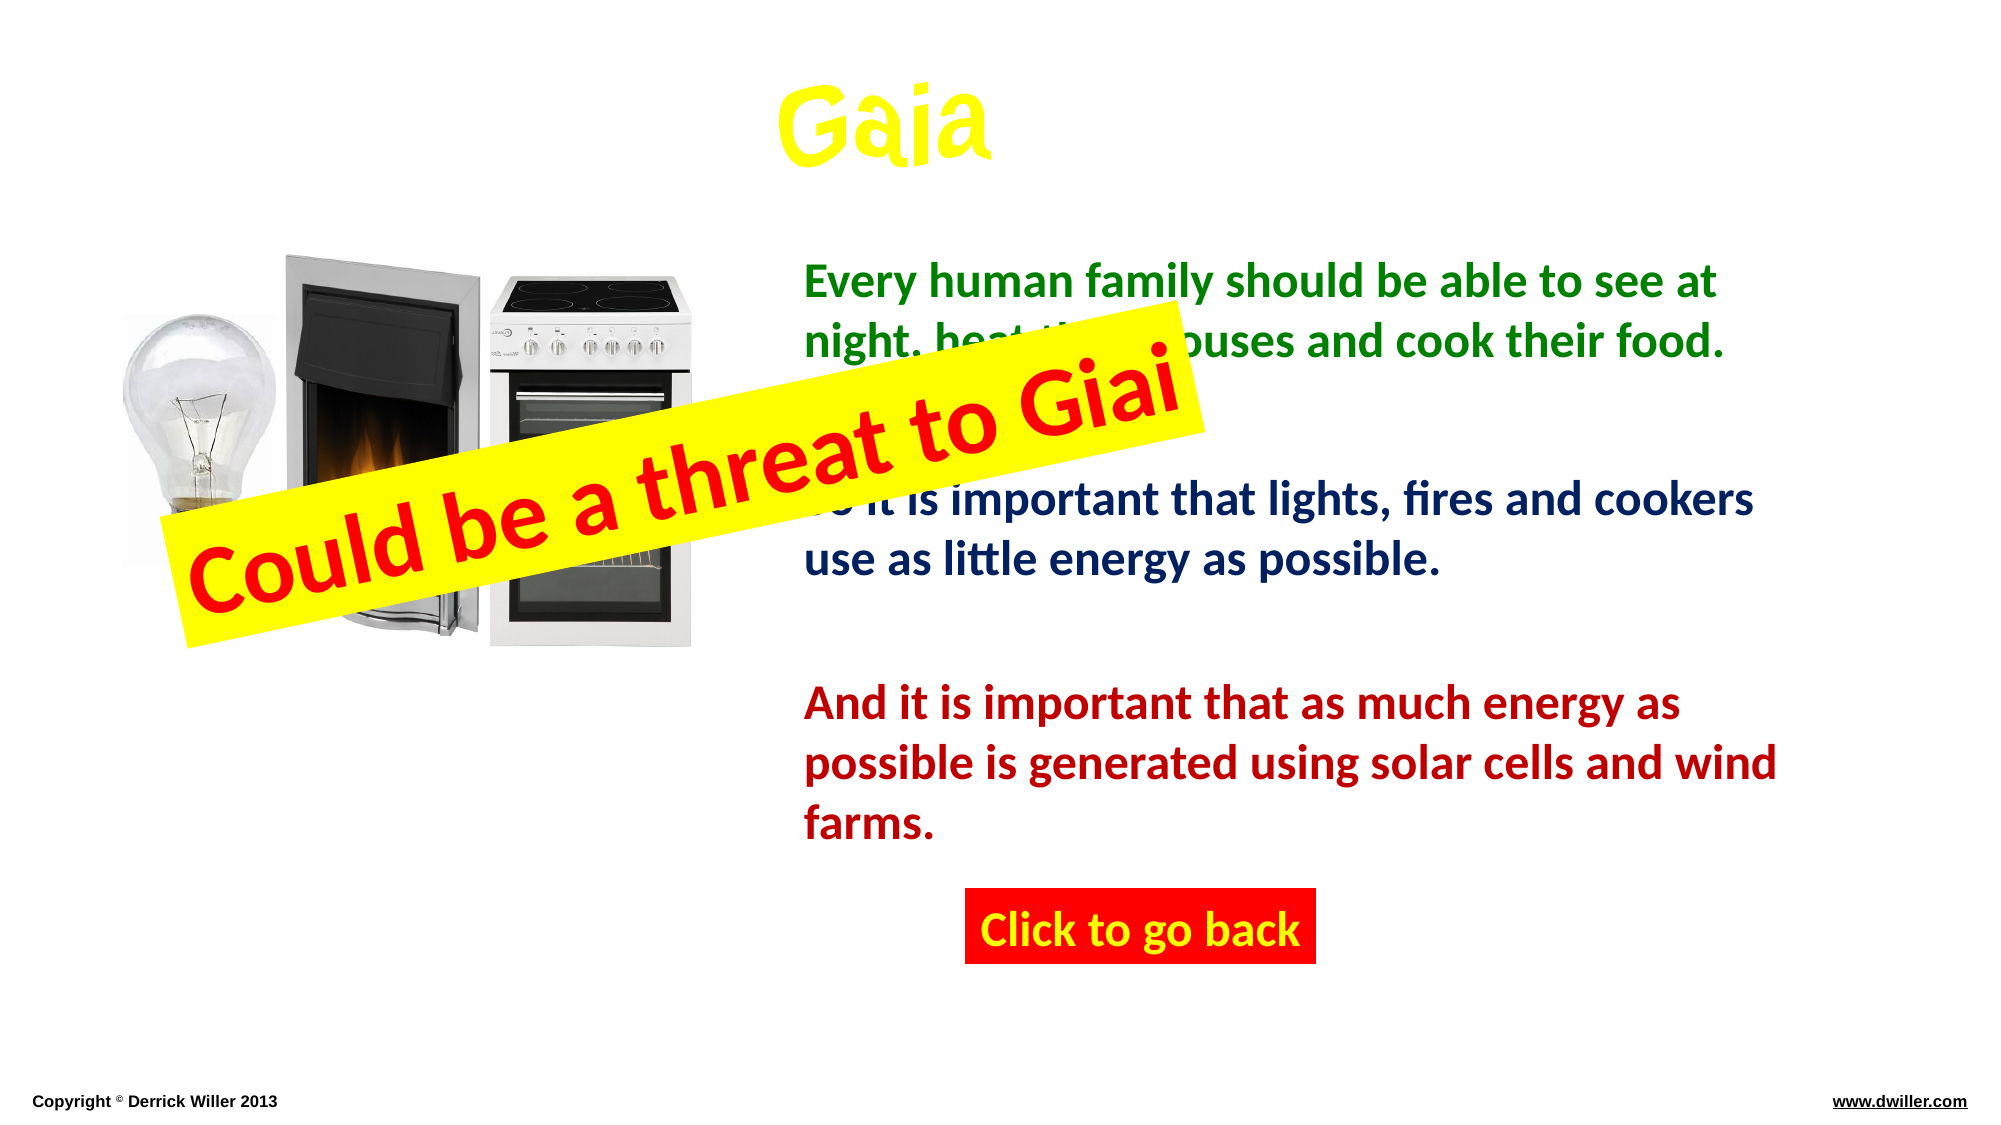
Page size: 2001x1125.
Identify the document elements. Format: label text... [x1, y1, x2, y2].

text_box Could be a threat to Giai [692, 300, 1206, 542]
text_box Click to go back [965, 888, 1316, 964]
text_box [123, 252, 692, 649]
text_box So it is important that lights, fires and cookers use as little energy as possible. [789, 457, 1846, 593]
text_box Every human family should be able to see at night, heat their houses and cook their food. [789, 240, 1846, 376]
text_box And it is important that as much energy as possible is generated using solar cells and wind farms. [789, 661, 1846, 857]
